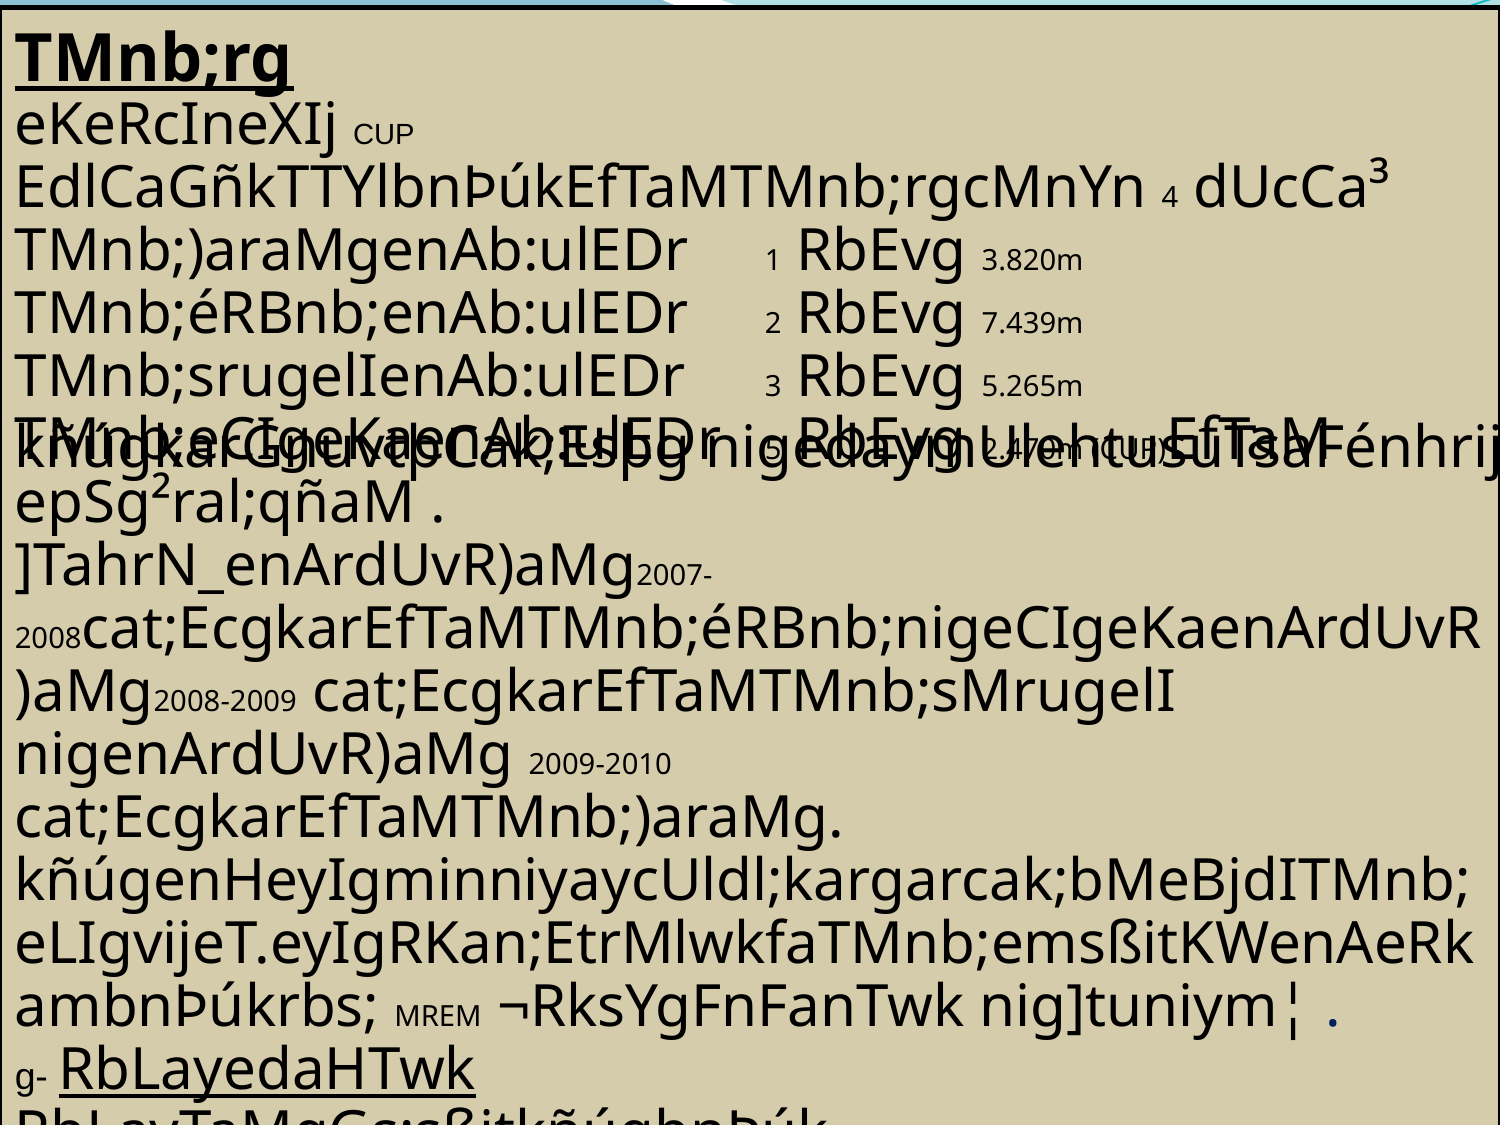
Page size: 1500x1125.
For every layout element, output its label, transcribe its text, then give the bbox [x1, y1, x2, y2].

text_box TMnb;rg eKeRcIneXIj CUP EdlCaGñkTTYlbnÞúkEfTaMTMnb;rgcMnYn 4 dUcCa³ TMnb;)araMgenAb:ulEDr 1 RbEvg 3.820m TMnb;éRBnb;enAb:ulEDr 2 RbEvg 7.439m TMnb;srugelIenAb:ulEDr 3 RbEvg 5.265m TMnb;eCIgeKaenAb:ulEDr 5 RbEvg 2.470m (CUP)EfTaM epSg²ral;qñaM . ]TahrN_enArdUvR)aMg2007-2008cat;EcgkarEfTaMTMnb;éRBnb;nigeCIgeKaenArdUvR)aMg2008-2009 cat;EcgkarEfTaMTMnb;sMrugelI nigenArdUvR)aMg 2009-2010 cat;EcgkarEfTaMTMnb;)araMg. kñúgenHeyIgminniyaycUldl;kargarcak;bMeBjdITMnb;eLIgvijeT.eyIgRKan;EtrMlwkfaTMnb;emsßitKWenAeRkambnÞúkrbs; MREM ¬RksYgFnFanTwk nig]tuniym¦ . g- RbLayedaHTwk RbLayTaMgGs;sßitkñúgbnÞúk CUP karcaM)ac;kaysMGatcat;TukkññúgtMbn;manxSac; ¬500m ecjpøÚv Catielx 4 ¦ sMrab;RbLayenAeCIgTMnb;pÞúyeTAvijedIm,IFanasßirPaBrbs;TMnb; minGac)arkñúgkrNINak¾ eday edIm,ICaBt’manrebobKNnasßirPaBykkMBs;GtibrmarvagxñgTMnb; nig)atRbLayBI 2 eTA 2,20m kargarEfTaMkMNt;edaykat;rukçCatiTeTIsTETgpøÚvGmRbLay nigRcUtedayExVvesµATwk RbEvgsrubrbs;RbLay 160km Cak;EsþgRtUvGnuvtþCadMNak;². [0, 7, 1500, 1125]
text_box kñúgkarGnuvtþCak;Esþg nigedaymUlehtusuTsaFénhrijvtßúrbs;shKmn_eRbIR)as;b:ulEDr [0, 401, 1134, 483]
